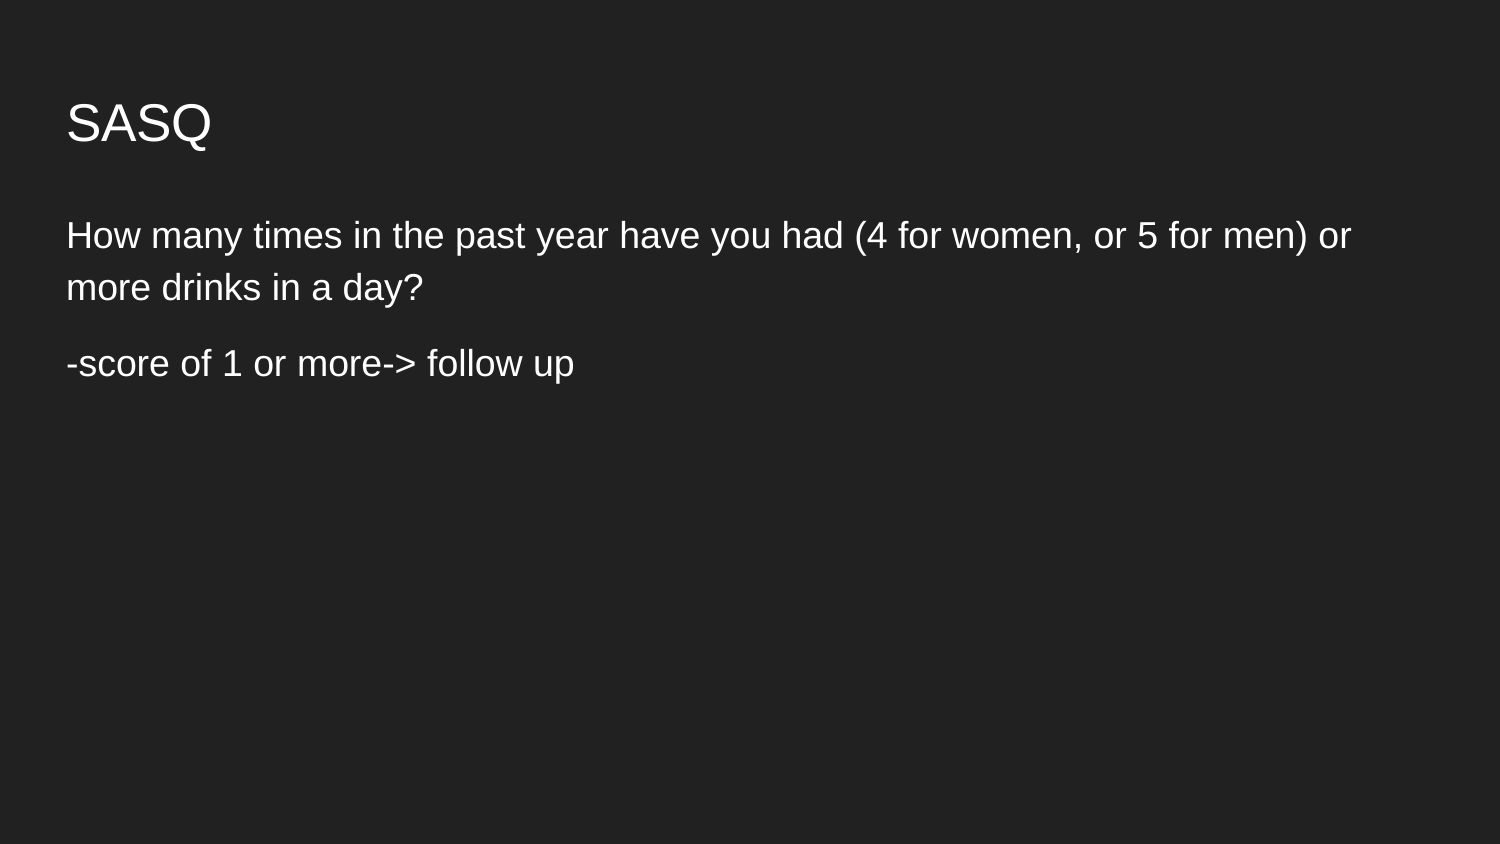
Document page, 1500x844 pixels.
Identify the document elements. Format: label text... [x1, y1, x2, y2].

title SASQ [51, 72, 1449, 167]
list How many times in the past year have you had (4 for women, or 5 for men) or more drinks in a day? -score of 1 or more-> follow up [51, 189, 1449, 750]
